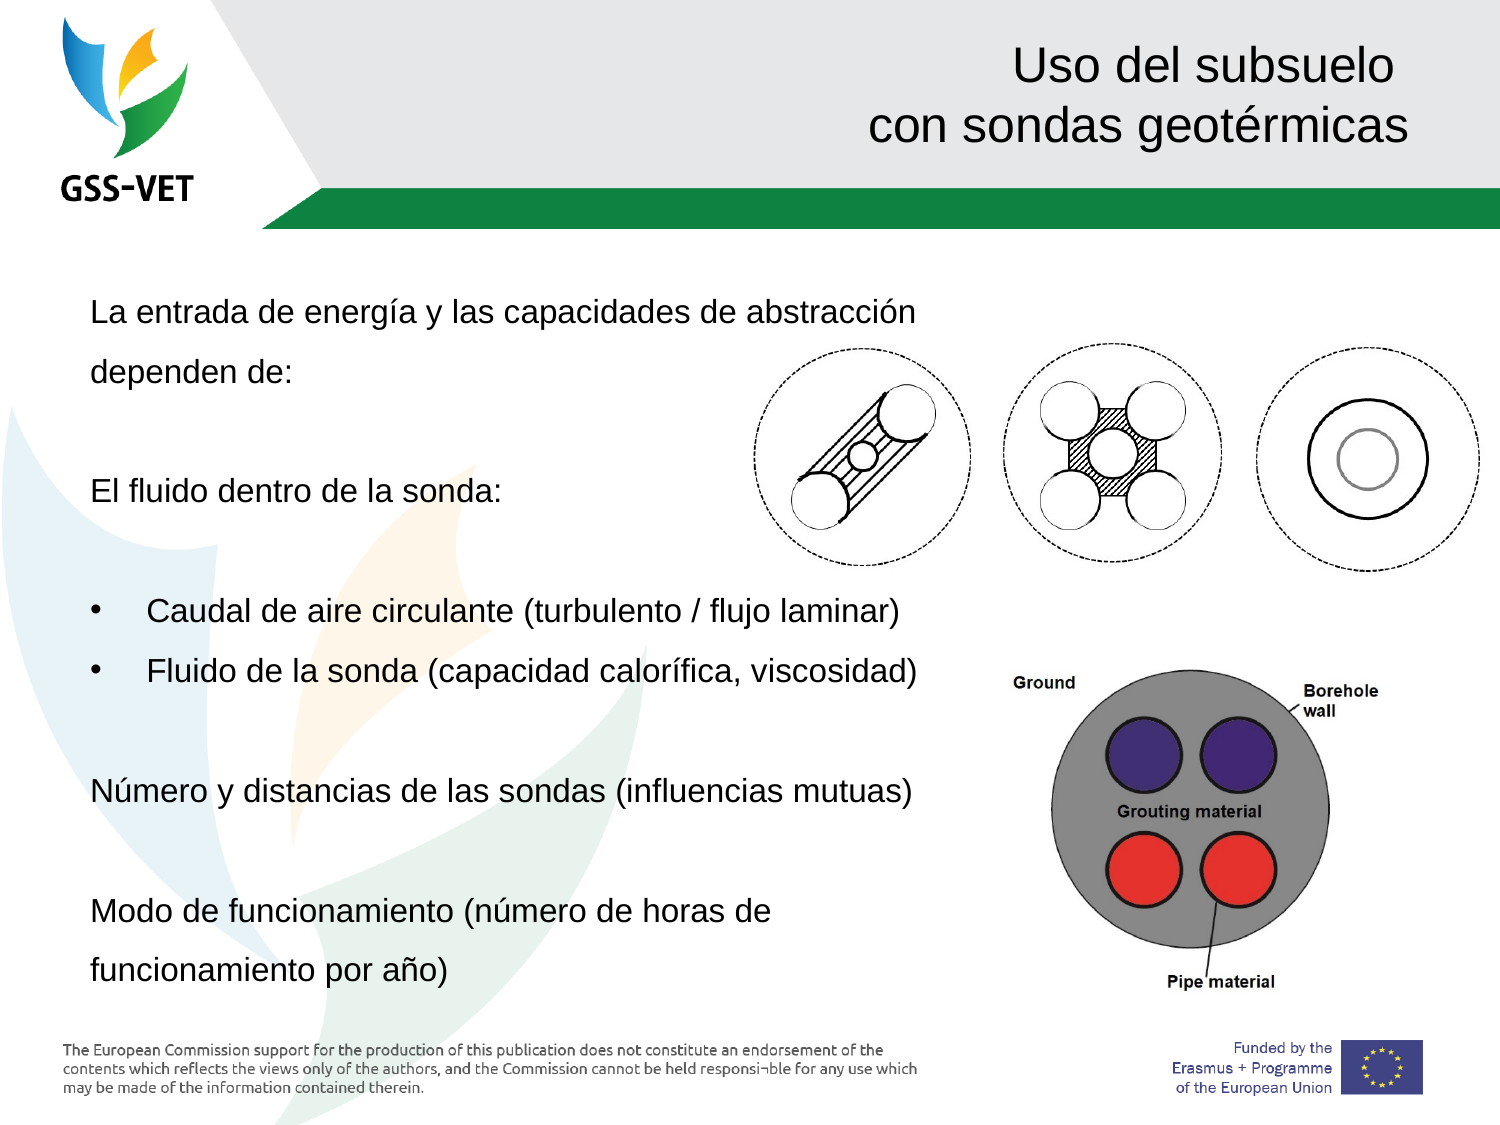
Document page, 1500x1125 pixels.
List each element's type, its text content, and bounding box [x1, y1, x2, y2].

picture [0, 0, 1500, 1125]
list La entrada de energía y las capacidades de abstracción dependen de: El fluido dentro de la sonda: Caudal de aire circulante (turbulento / flujo laminar) Fluido de la sonda (capacidad calorífica, viscosidad) Número y distancias de las sondas (influencias mutuas) Modo de funcionamiento (número de horas de funcionamiento por año) [75, 262, 963, 1035]
title Uso del subsuelo con sondas geotérmicas [324, 0, 1425, 185]
